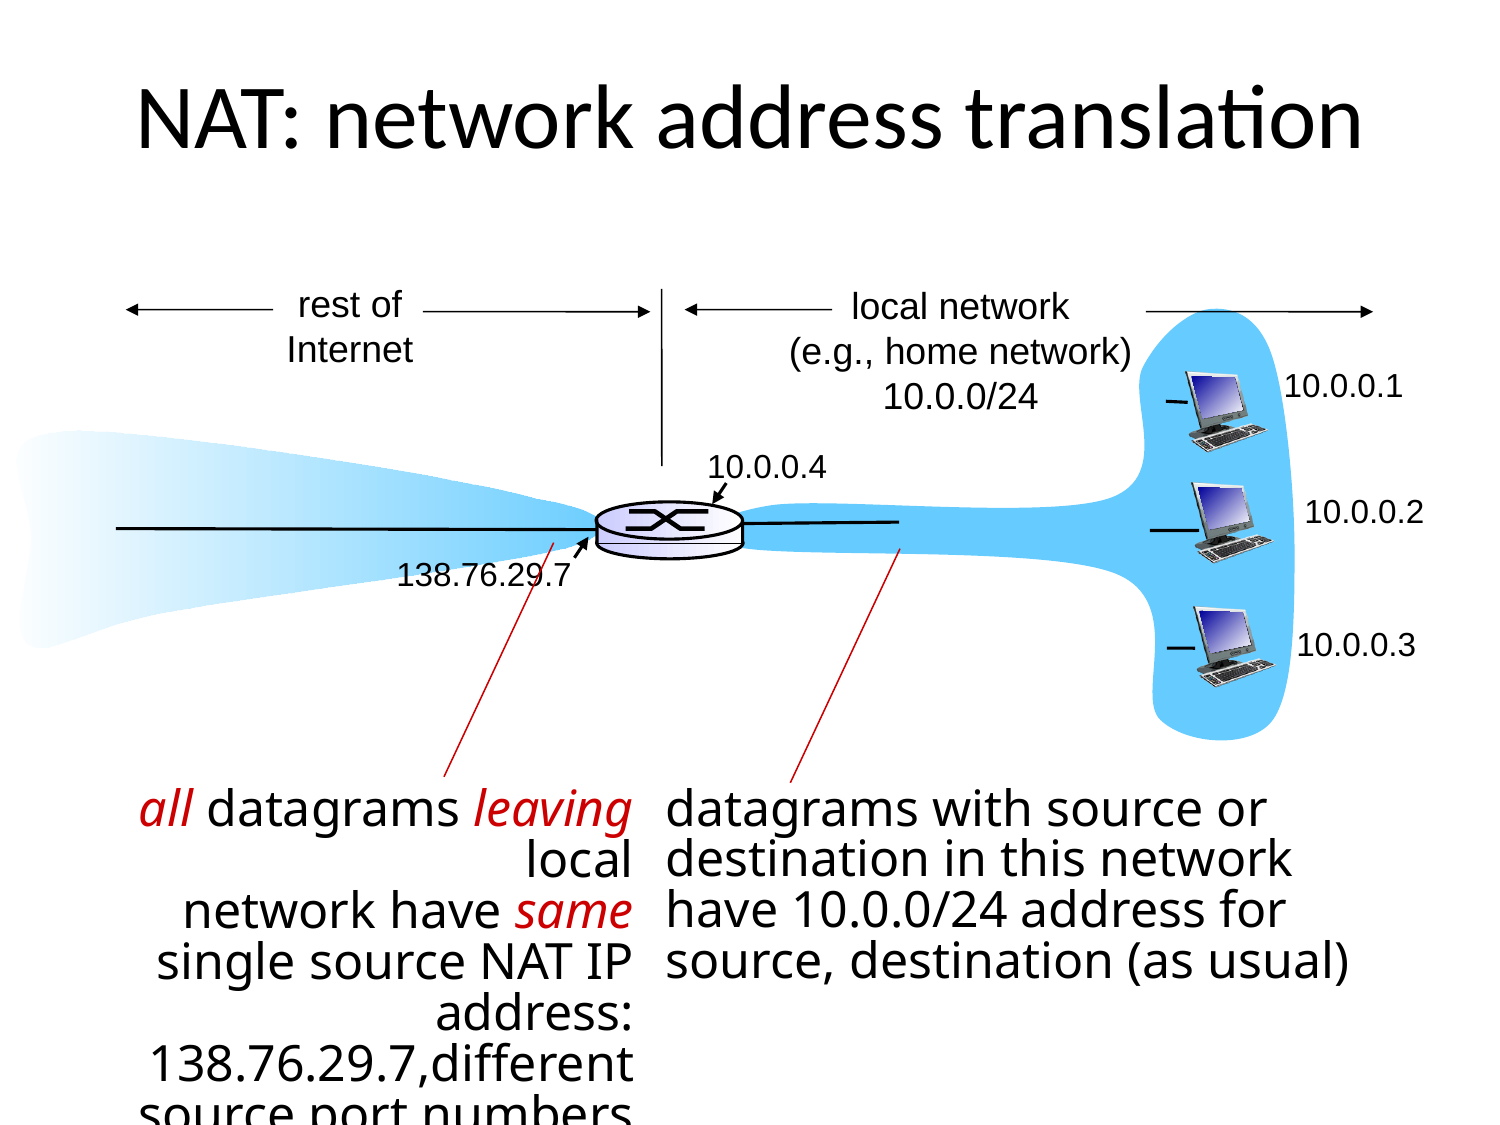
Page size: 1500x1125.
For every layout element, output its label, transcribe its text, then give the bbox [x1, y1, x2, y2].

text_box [1189, 601, 1296, 694]
text_box rest of Internet [271, 272, 429, 378]
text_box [595, 501, 744, 560]
text_box [16, 430, 590, 648]
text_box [1188, 478, 1295, 571]
text_box 10.0.0.2 [1298, 483, 1440, 538]
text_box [1181, 367, 1288, 460]
text_box all datagrams leaving local network have same single source NAT IP address: 138.76.29.7,different source port numbers [44, 778, 649, 1125]
text_box [684, 303, 833, 316]
text_box [429, 305, 651, 318]
text_box 10.0.0.1 [1268, 356, 1419, 412]
text_box 10.0.0.4 [692, 437, 843, 493]
text_box [749, 312, 1295, 741]
text_box local network (e.g., home network) 10.0.0/24 [773, 274, 1148, 425]
text_box 138.76.29.7 [381, 545, 588, 600]
text_box [712, 483, 727, 500]
text_box [125, 303, 271, 316]
text_box datagrams with source or destination in this network have 10.0.0/24 address for source, destination (as usual) [650, 777, 1365, 997]
text_box 10.0.0.3 [1300, 615, 1432, 670]
title NAT: network address translation [87, 37, 1415, 187]
text_box [574, 536, 589, 558]
text_box [1145, 305, 1374, 318]
